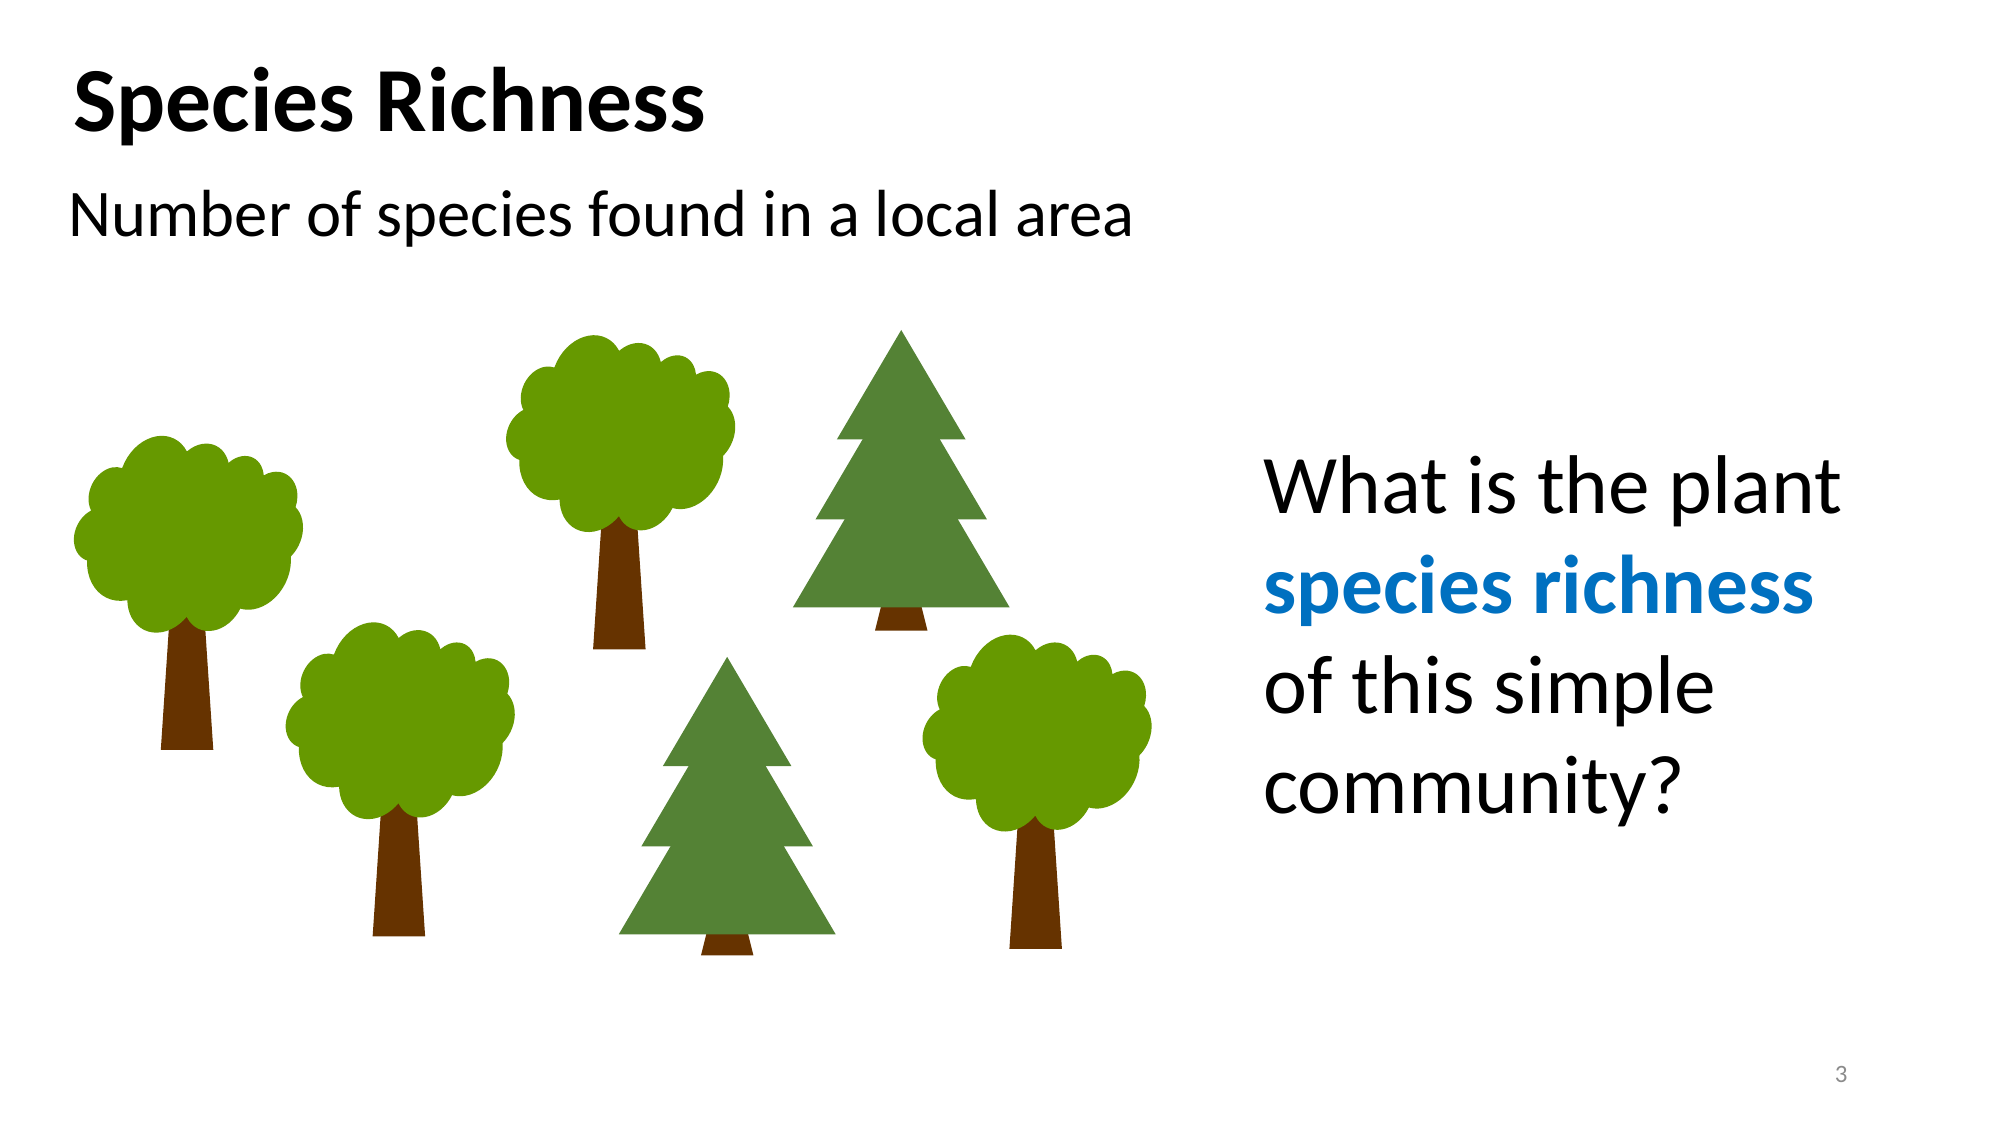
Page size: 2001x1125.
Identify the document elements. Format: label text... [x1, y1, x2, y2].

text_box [78, 436, 296, 750]
slide_number 3 [1412, 1042, 1863, 1103]
title Species Richness [58, 44, 1495, 162]
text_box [792, 329, 1010, 631]
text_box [927, 634, 1145, 949]
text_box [618, 656, 836, 956]
text_box Number of species found in a local area [37, 162, 1753, 257]
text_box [510, 335, 728, 650]
text_box What is the plant species richness of this simple community? [1248, 423, 1906, 838]
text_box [290, 622, 508, 937]
